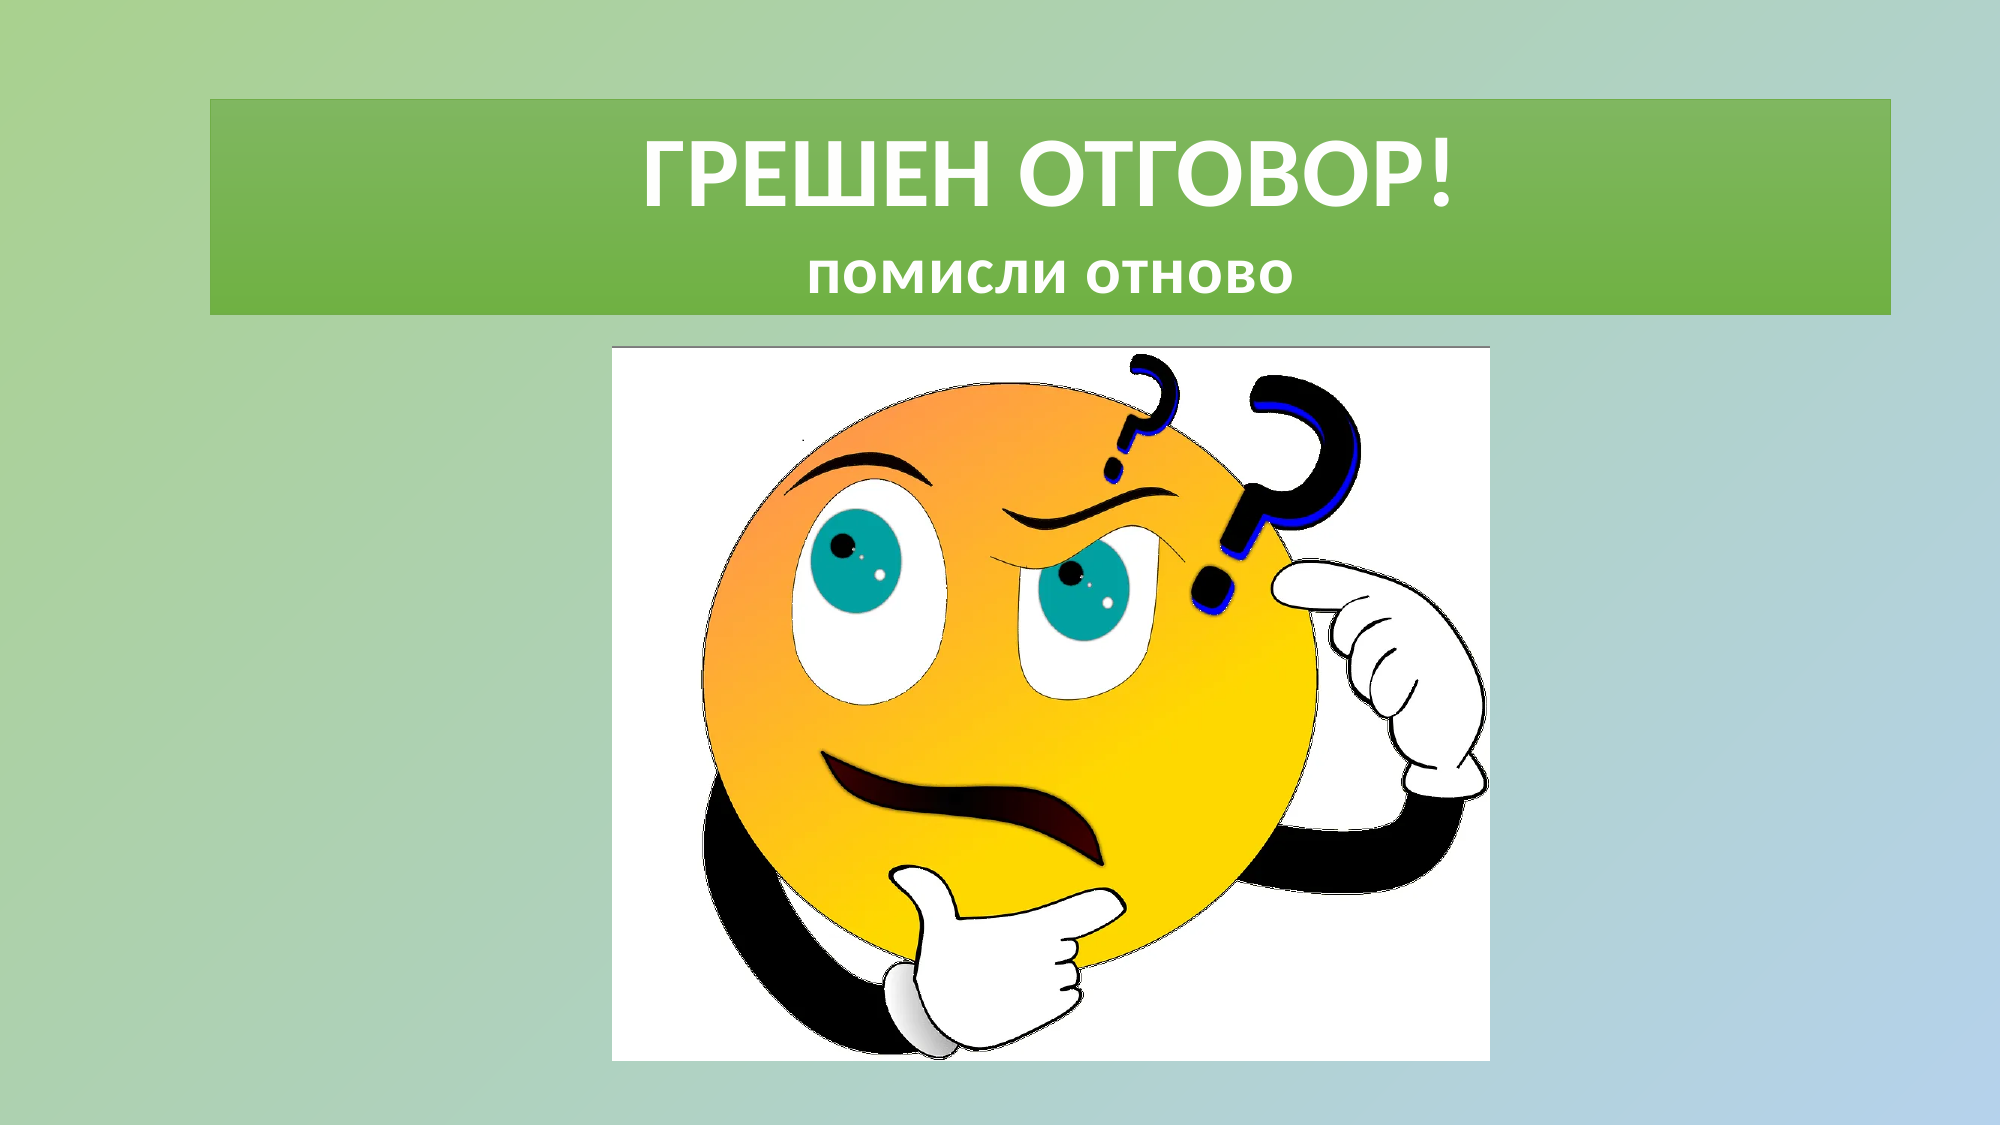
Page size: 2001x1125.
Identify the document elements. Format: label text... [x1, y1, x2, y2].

text_box ГРЕШЕН ОТГОВОР! помисли отново [210, 99, 1891, 315]
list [612, 346, 1490, 1061]
